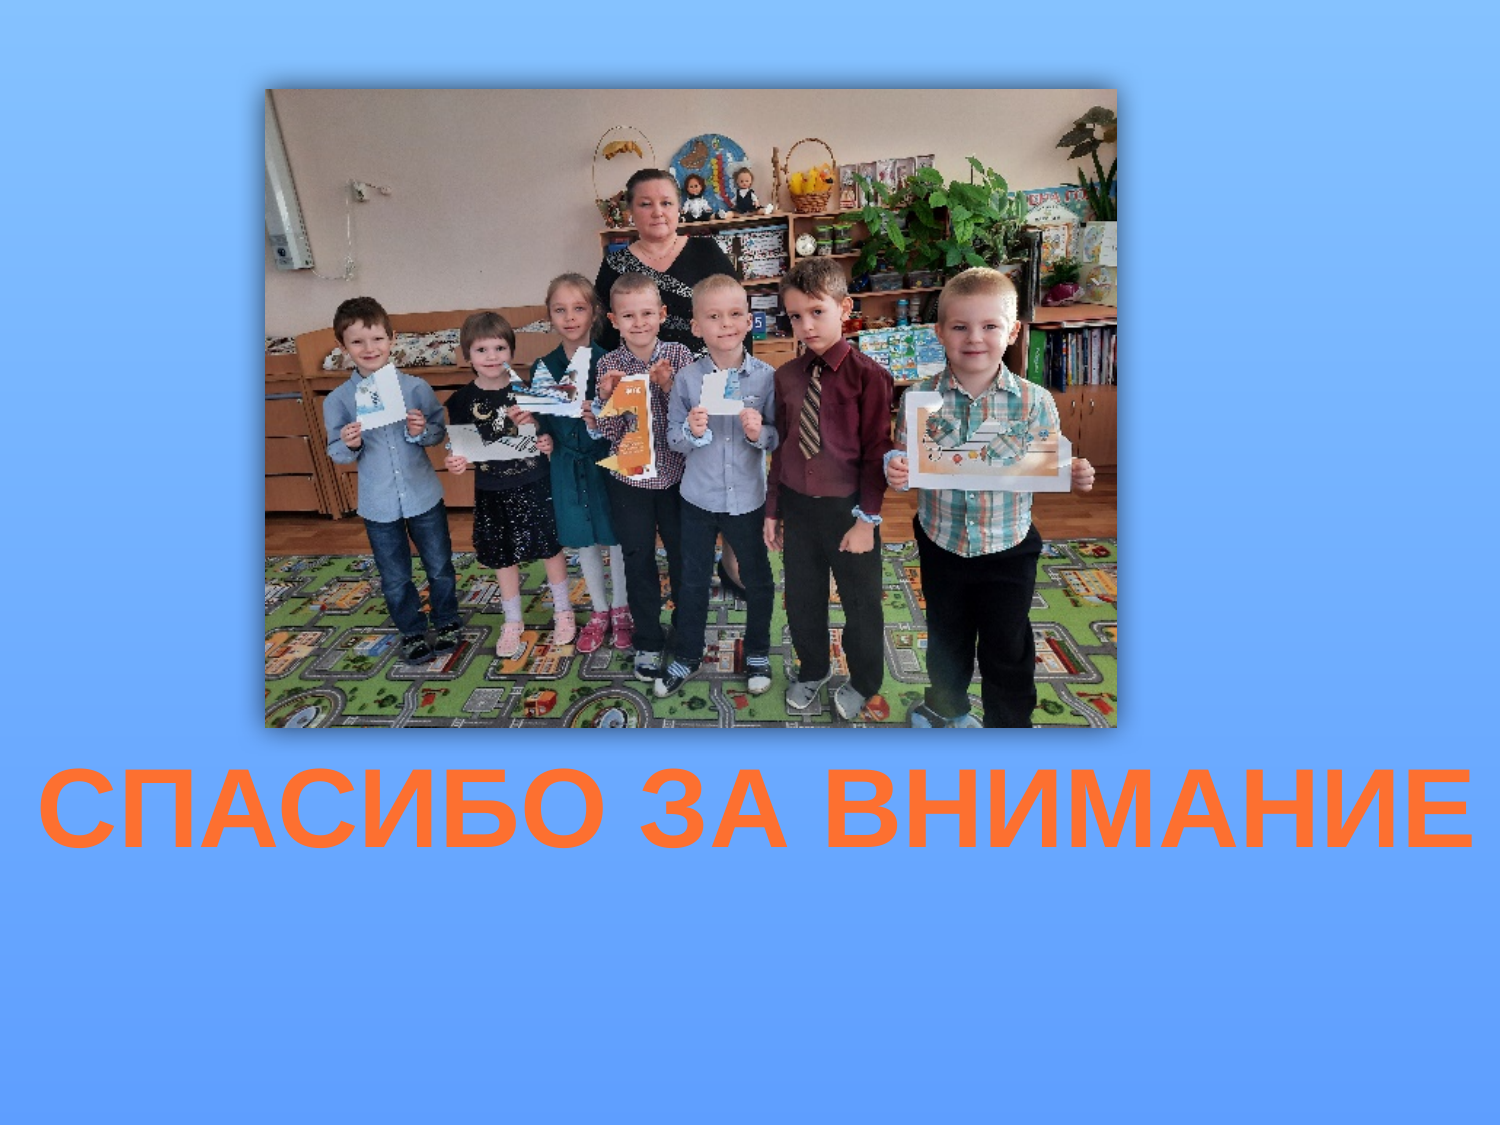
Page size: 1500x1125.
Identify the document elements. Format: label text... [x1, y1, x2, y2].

picture [265, 89, 1117, 729]
text_box Спасибо за внимание [21, 727, 1493, 878]
